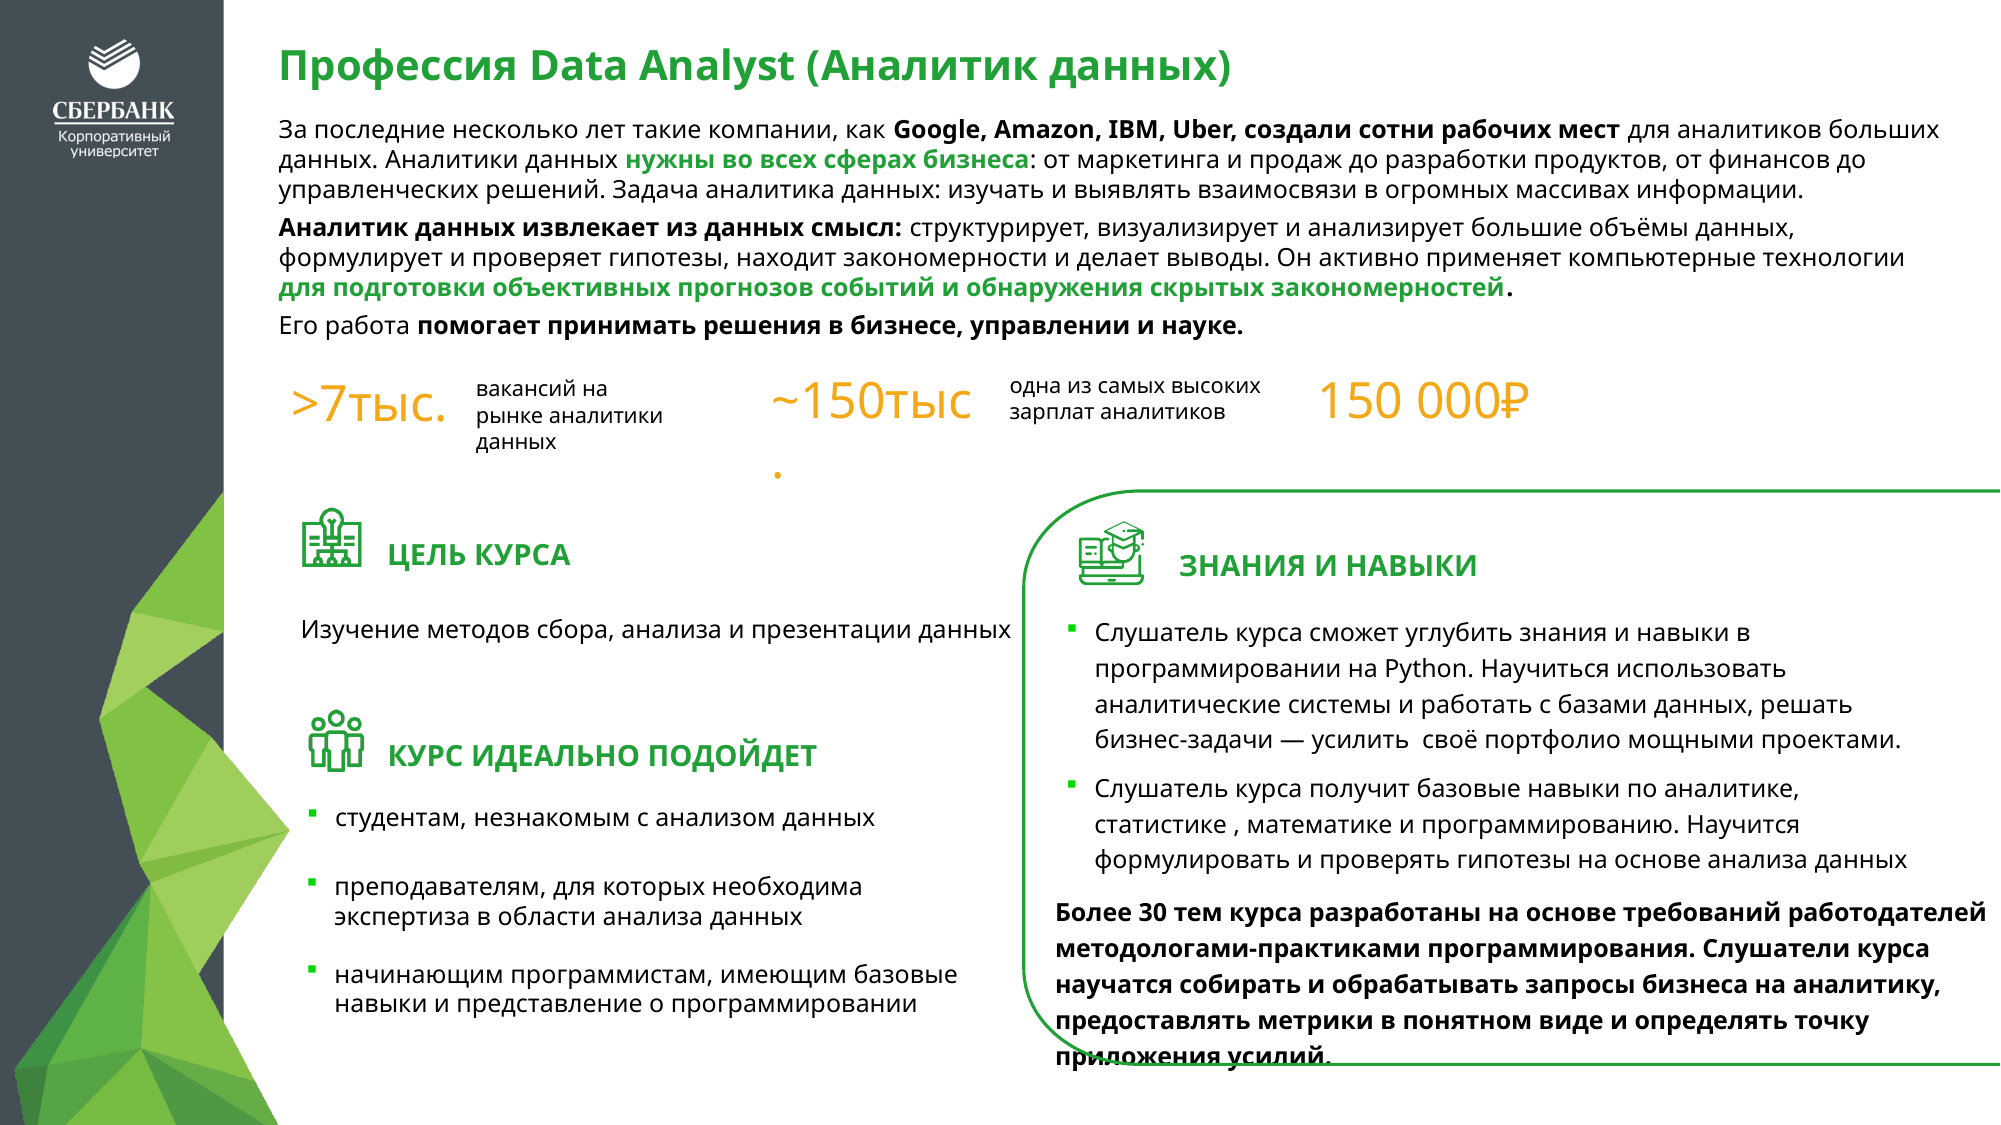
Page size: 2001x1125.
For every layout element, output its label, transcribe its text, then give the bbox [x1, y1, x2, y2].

text_box ~150тыс. [757, 361, 995, 497]
text_box [0, 0, 225, 463]
picture [53, 39, 174, 158]
text_box одна из самых высоких зарплат аналитиков [994, 363, 1280, 432]
text_box >7тыс. [276, 363, 469, 439]
picture [0, 463, 383, 1125]
text_box Профессия Data Analyst (Аналитик данных) [263, 31, 1792, 97]
text_box начинающим программистам, имеющим базовые навыки и представление о программировании [299, 950, 1055, 1051]
text_box ЦЕЛЬ КУРСА [374, 529, 586, 579]
text_box За последние несколько лет такие компании, как Google, Amazon, IBM, Uber, создали сотни рабочих мест для аналитиков больших данных. Аналитики данных нужны во всех сферах бизнеса: от маркетинга и продаж до разработки продуктов, от финансов до управленческих решений. Задача аналитика данных: изучать и выявлять взаимосвязи в огромных массивах информации. Аналитик данных извлекает из данных смысл: структурирует, визуализирует и анализирует большие объёмы данных, формулирует и проверяет гипотезы, находит закономерности и делает выводы. Он активно применяет компьютерные технологии для подготовки объективных прогнозов событий и обнаружения скрытых закономерностей. Его работа помогает принимать решения в бизнесе, управлении и науке. [263, 105, 1959, 347]
text_box Более 30 тем курса разработаны на основе требований работодателей методологами-практиками программирования. Слушатели курса научатся собирать и обрабатывать запросы бизнеса на аналитику, предоставлять метрики в понятном виде и определять точку приложения усилий. [1055, 1037, 2000, 1078]
text_box [1022, 489, 2000, 1066]
text_box КУРС ИДЕАЛЬНО ПОДОЙДЕТ [383, 730, 931, 781]
text_box Изучение методов сбора, анализа и презентации данных [299, 605, 1022, 651]
picture [1078, 521, 1144, 586]
text_box 150 000₽ [1302, 361, 1600, 437]
text_box вакансий на рынке аналитики данных [460, 367, 697, 462]
text_box студентам, незнакомым с анализом данных [299, 794, 1022, 862]
text_box преподавателям, для которых необходима экспертиза в области анализа данных [299, 862, 1022, 950]
